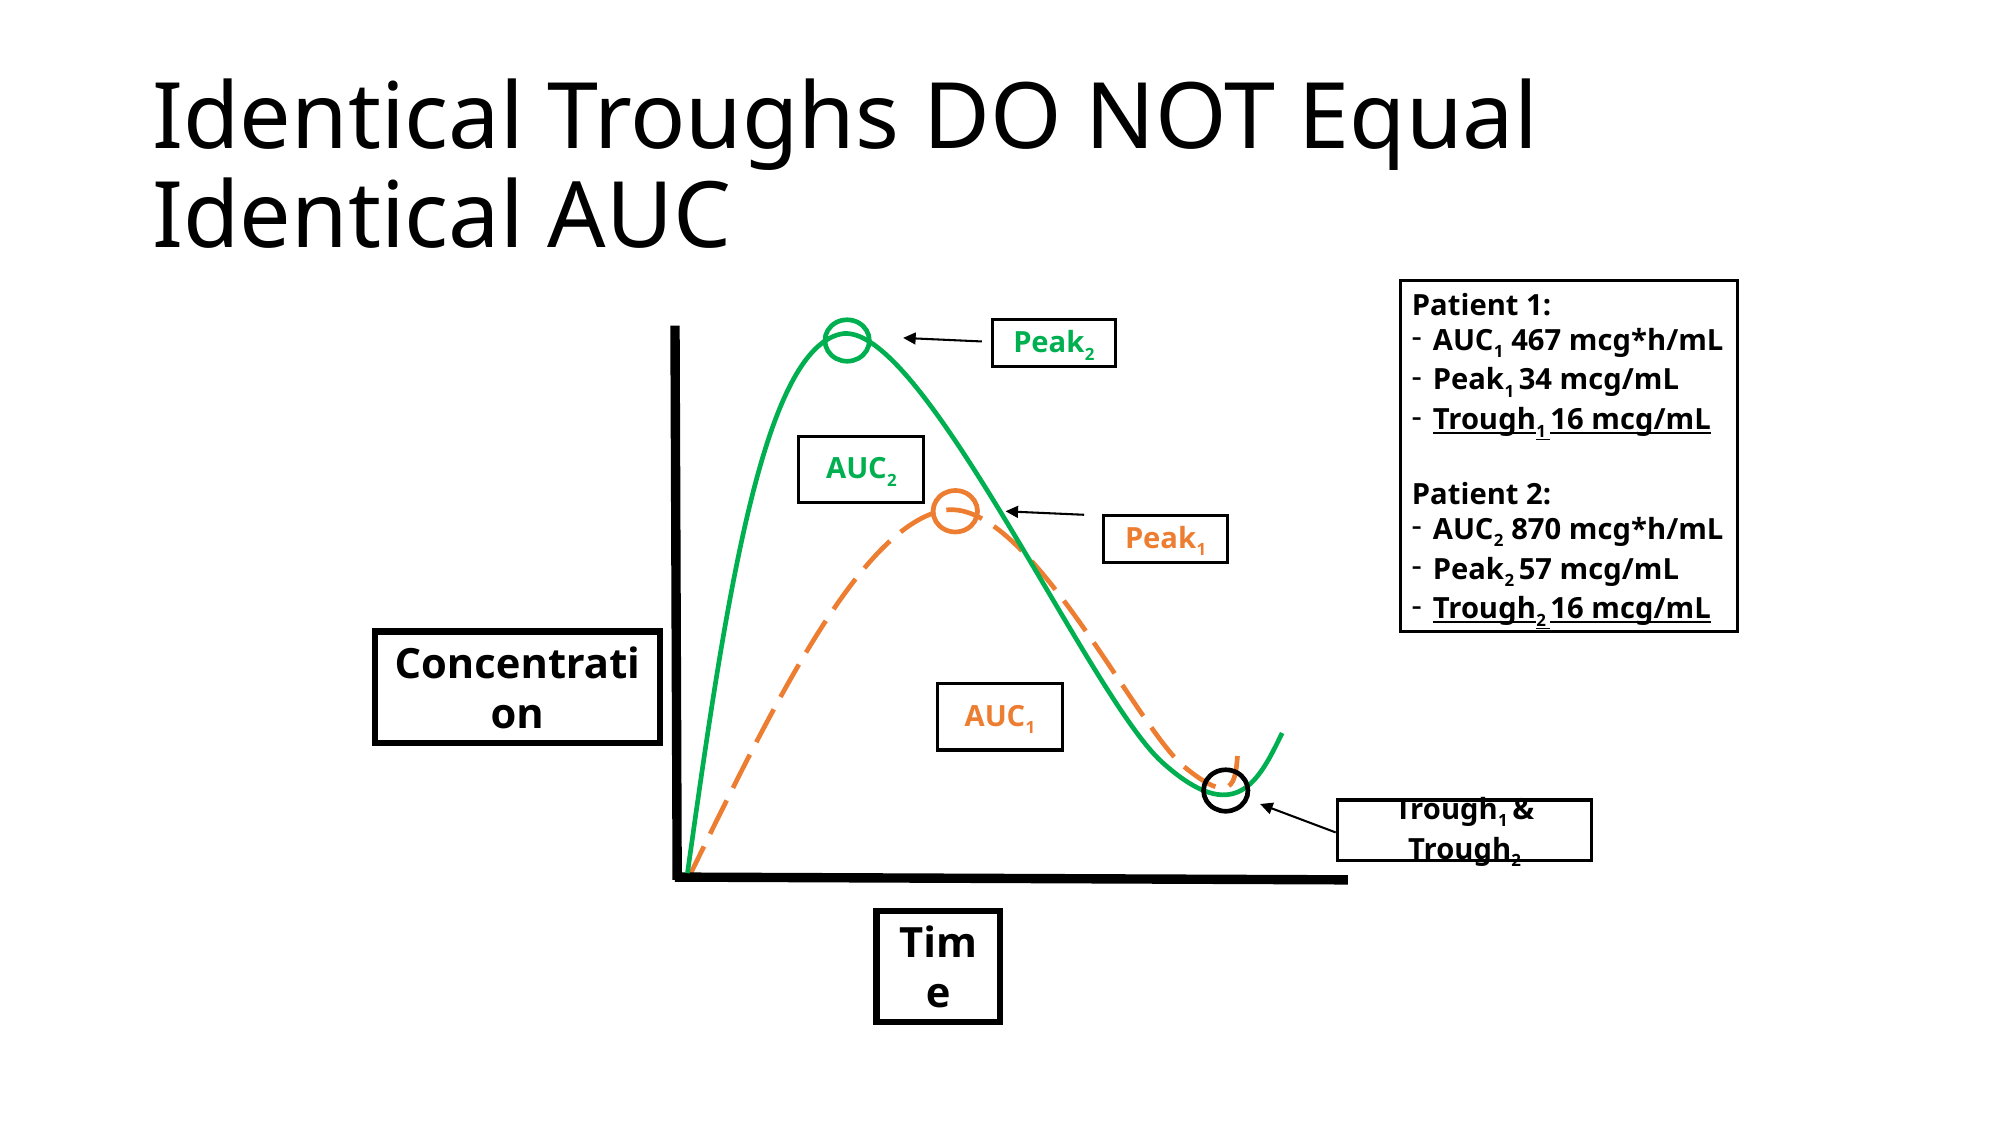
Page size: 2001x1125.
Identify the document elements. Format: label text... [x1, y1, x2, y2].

text_box Patient 1: AUC1 467 mcg*h/mL Peak1 34 mcg/mL Trough1 16 mcg/mL Patient 2: AUC2 870 mcg*h/mL Peak2 57 mcg/mL Trough2 16 mcg/mL [1400, 280, 1738, 632]
text_box [697, 762, 1171, 872]
text_box Time [876, 910, 1000, 1022]
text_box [674, 325, 678, 877]
text_box Peak2 [992, 319, 1116, 367]
text_box Peak1 [1103, 515, 1228, 563]
text_box [686, 341, 1283, 874]
text_box [824, 319, 870, 362]
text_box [1260, 804, 1336, 833]
text_box AUC1 [937, 683, 1063, 750]
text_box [903, 337, 982, 342]
title Identical Troughs DO NOT Equal Identical AUC [137, 59, 1863, 278]
text_box [1203, 769, 1249, 812]
text_box [932, 489, 979, 533]
text_box Concentration [374, 631, 660, 743]
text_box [1005, 511, 1085, 515]
text_box Trough1 & Trough2 [1337, 799, 1592, 861]
text_box [1030, 558, 1176, 761]
text_box AUC2 [798, 436, 924, 503]
